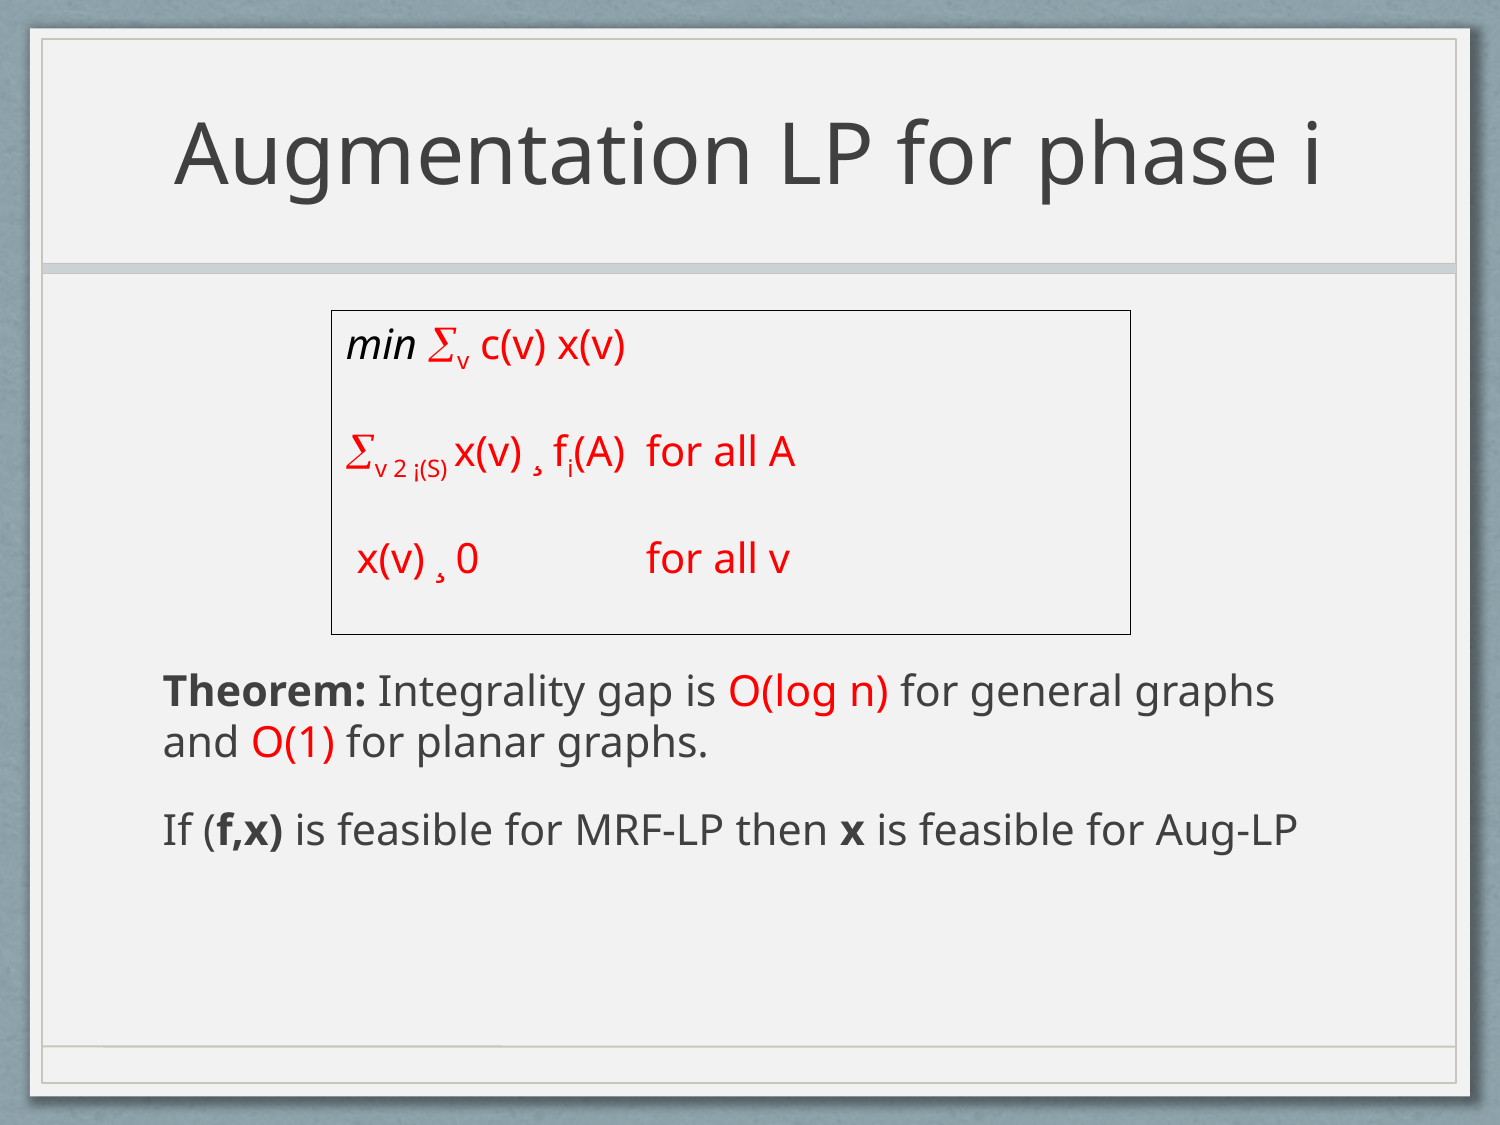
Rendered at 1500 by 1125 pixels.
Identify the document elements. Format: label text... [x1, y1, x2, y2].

text_box min v c(v) x(v) v 2 ¡(S) x(v) ¸ fi(A) for all A x(v) ¸ 0 for all v [331, 310, 1131, 635]
title Augmentation LP for phase i [147, 40, 1353, 260]
list Theorem: Integrality gap is O(log n) for general graphs and O(1) for planar graphs. If (f,x) is feasible for MRF-LP then x is feasible for Aug-LP [147, 655, 1353, 897]
